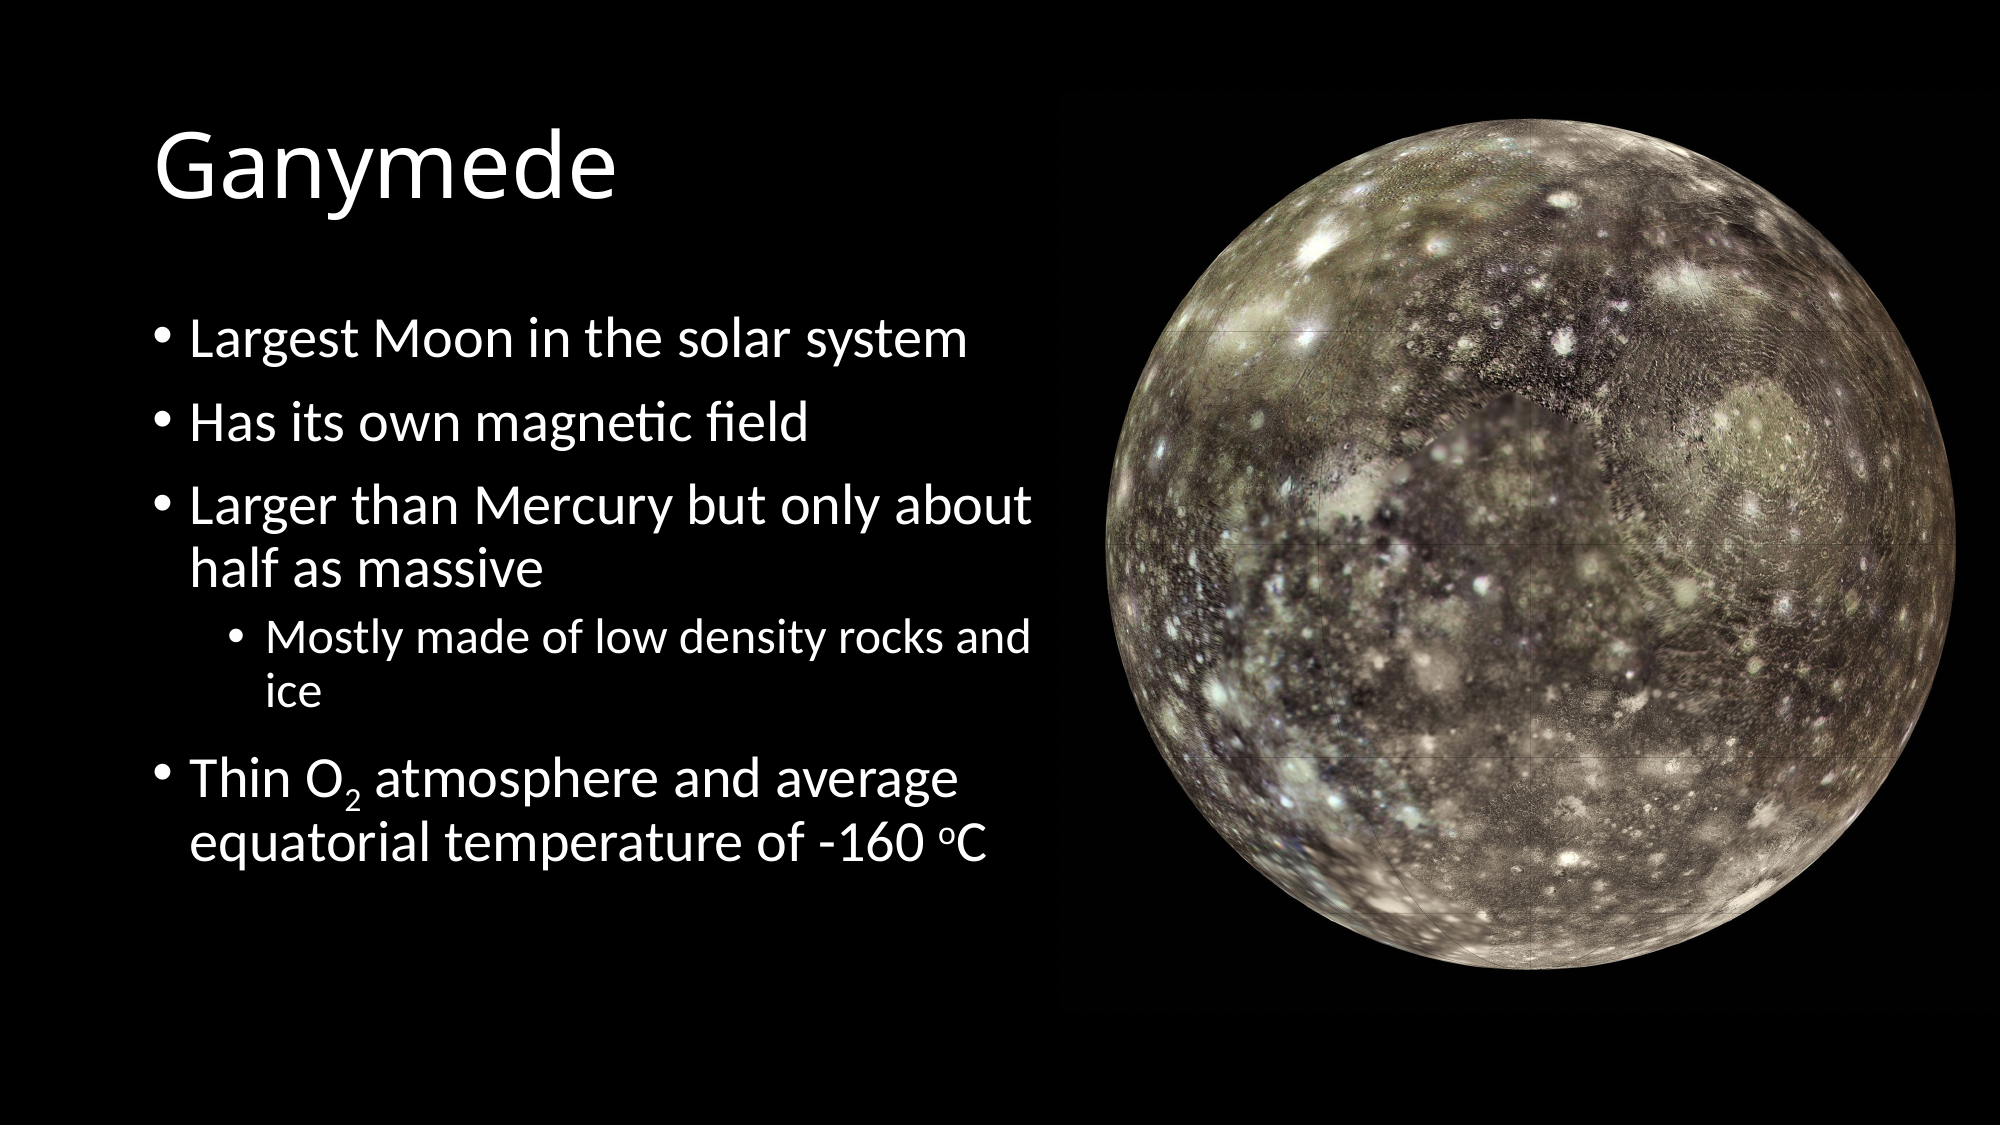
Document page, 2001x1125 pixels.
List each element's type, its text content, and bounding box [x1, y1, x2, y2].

title Ganymede [137, 59, 1863, 278]
picture [1061, 91, 2000, 1014]
list Largest Moon in the solar system Has its own magnetic field Larger than Mercury but only about half as massive Mostly made of low density rocks and ice Thin O2 atmosphere and average equatorial temperature of -160 oC [137, 299, 1061, 1014]
